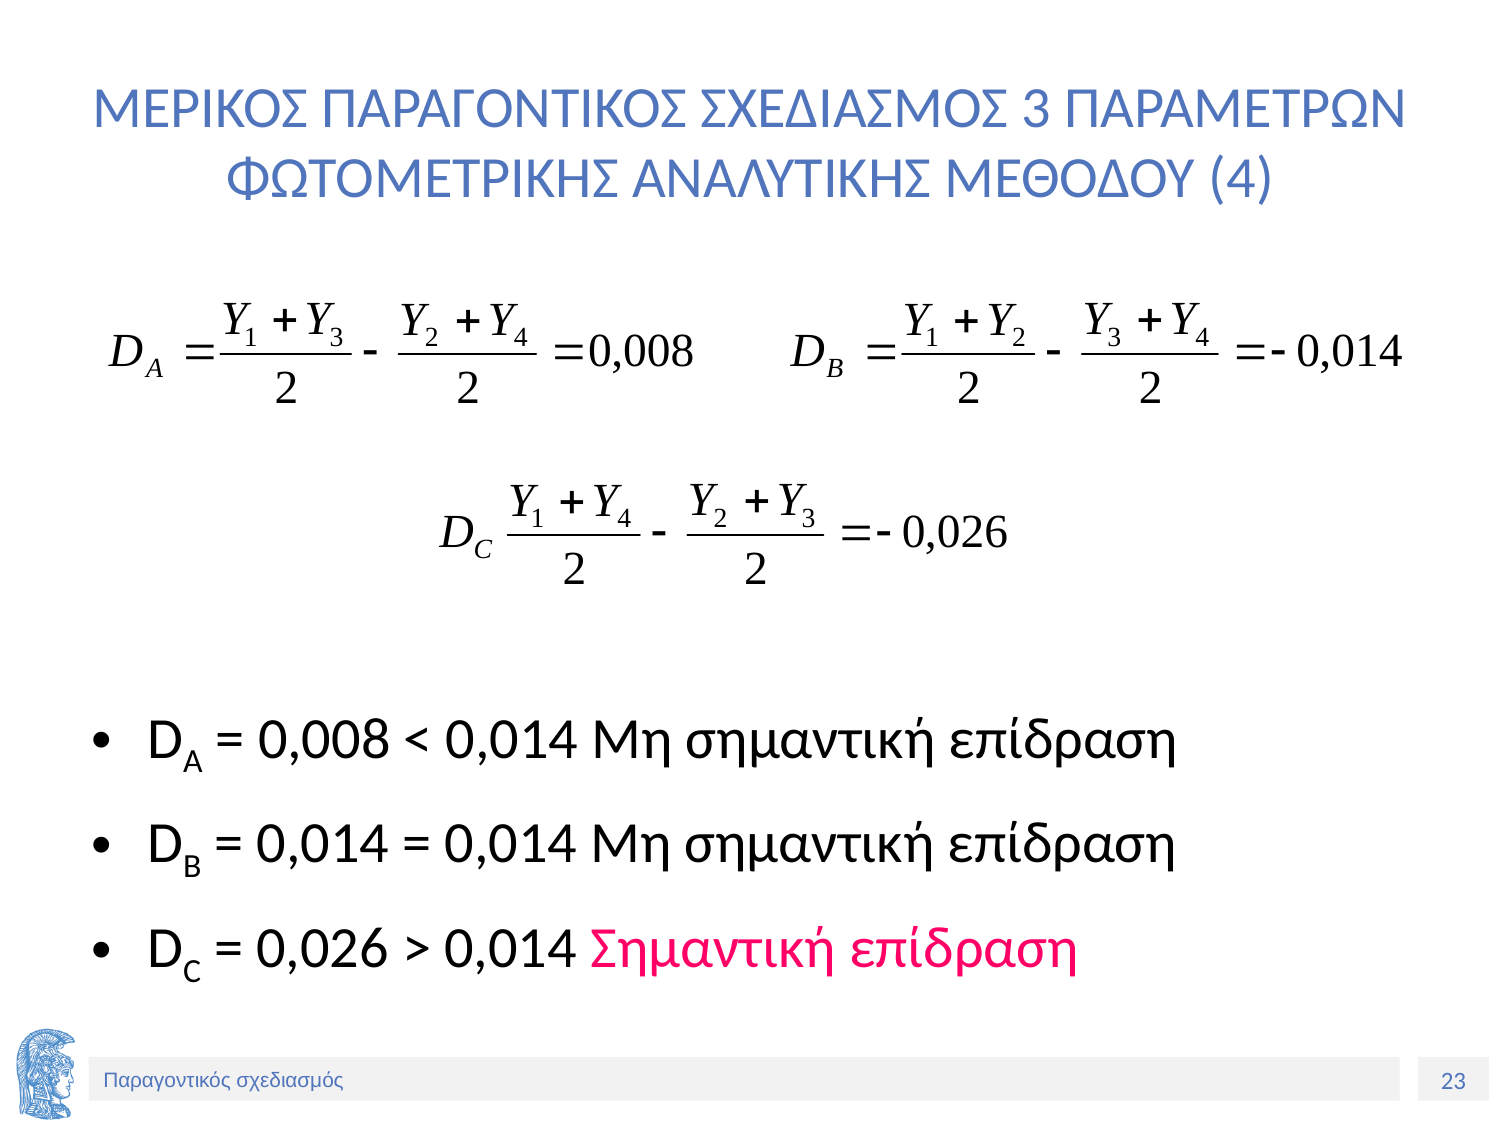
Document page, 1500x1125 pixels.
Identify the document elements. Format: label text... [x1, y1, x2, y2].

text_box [781, 286, 1412, 414]
picture [9, 1025, 81, 1120]
title ΜΕΡΙΚΟΣ ΠΑΡΑΓΟΝΤΙΚΟΣ ΣΧΕΔΙΑΣΜΟΣ 3 ΠΑΡΑΜΕΤΡΩΝ ΦΩΤΟΜΕΤΡΙΚΗΣ ΑΝΑΛΥΤΙΚΗΣ ΜΕΘΟΔΟΥ (4) [74, 44, 1426, 233]
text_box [100, 286, 703, 414]
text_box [430, 467, 1017, 595]
list DA = 0,008 < 0,014 Μη σημαντική επίδραση DB = 0,014 = 0,014 Μη σημαντική επίδραση DC = 0,026 > 0,014 Σημαντική επίδραση [75, 692, 1427, 999]
